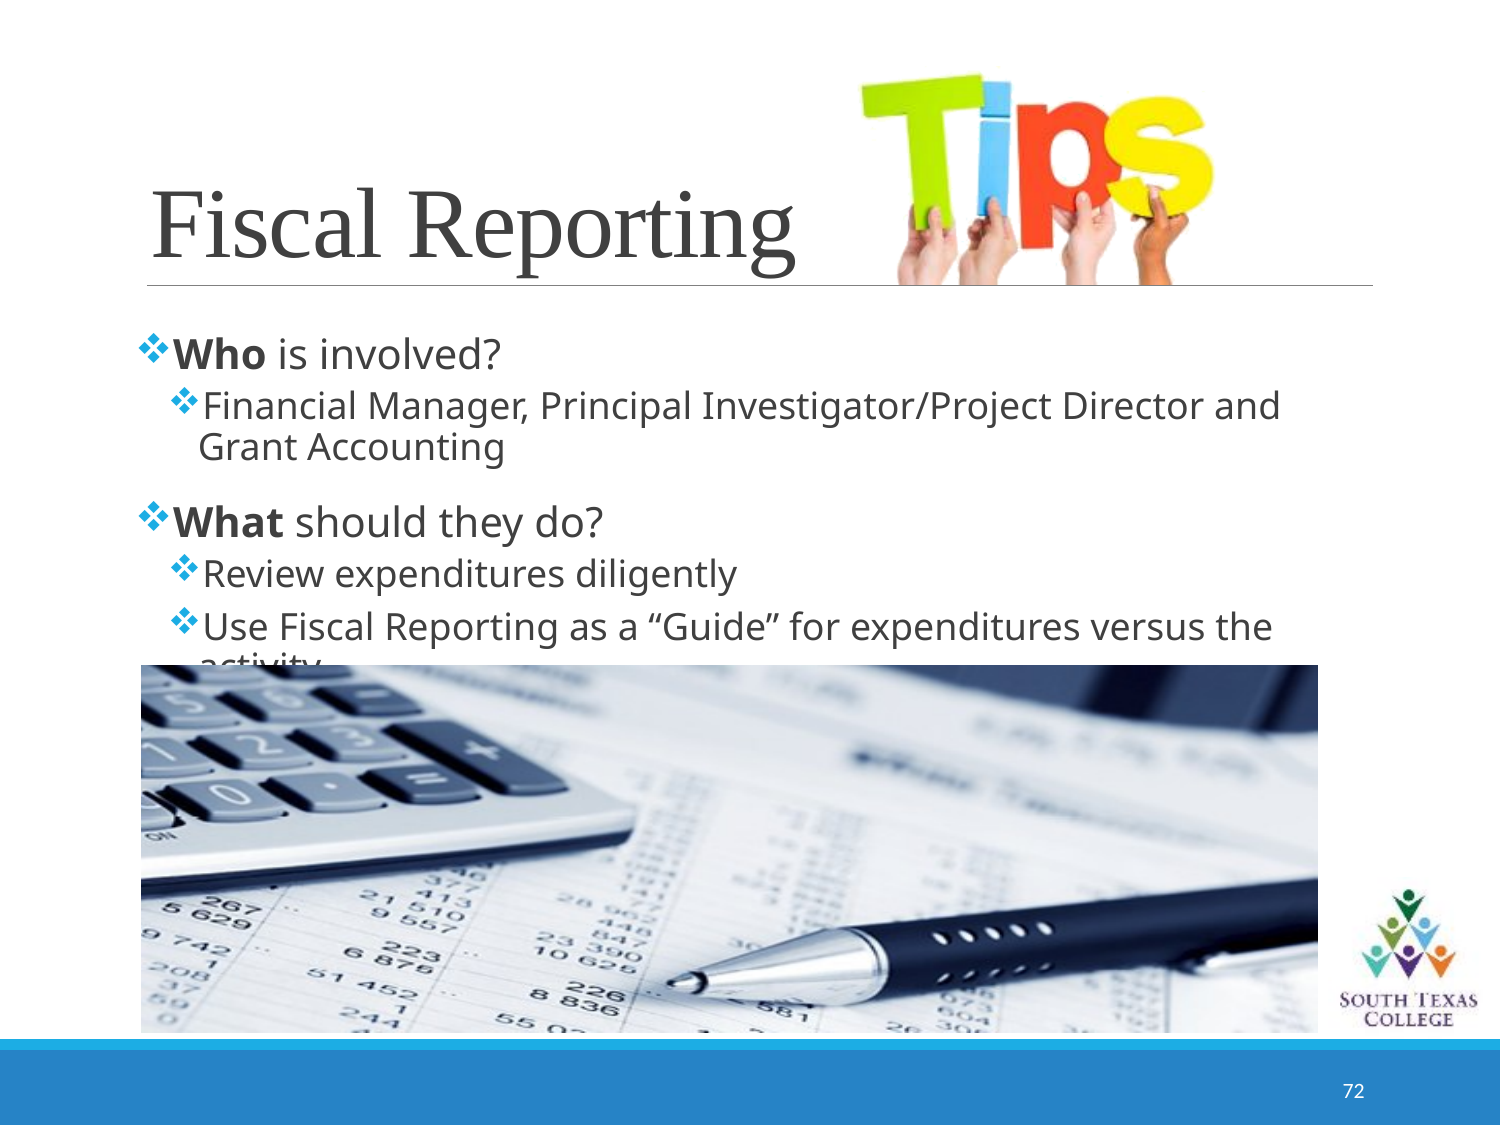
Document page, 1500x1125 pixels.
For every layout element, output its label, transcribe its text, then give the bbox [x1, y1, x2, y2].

title Fiscal Reporting [135, 47, 1373, 285]
list Who is involved? Financial Manager, Principal Investigator/Project Director and Grant Accounting What should they do? Review expenditures diligently Use Fiscal Reporting as a “Guide” for expenditures versus the activity [135, 326, 1373, 965]
picture [853, 65, 1221, 286]
picture [1328, 877, 1490, 1039]
slide_number 72 [1218, 1059, 1380, 1120]
picture [141, 664, 1319, 1034]
